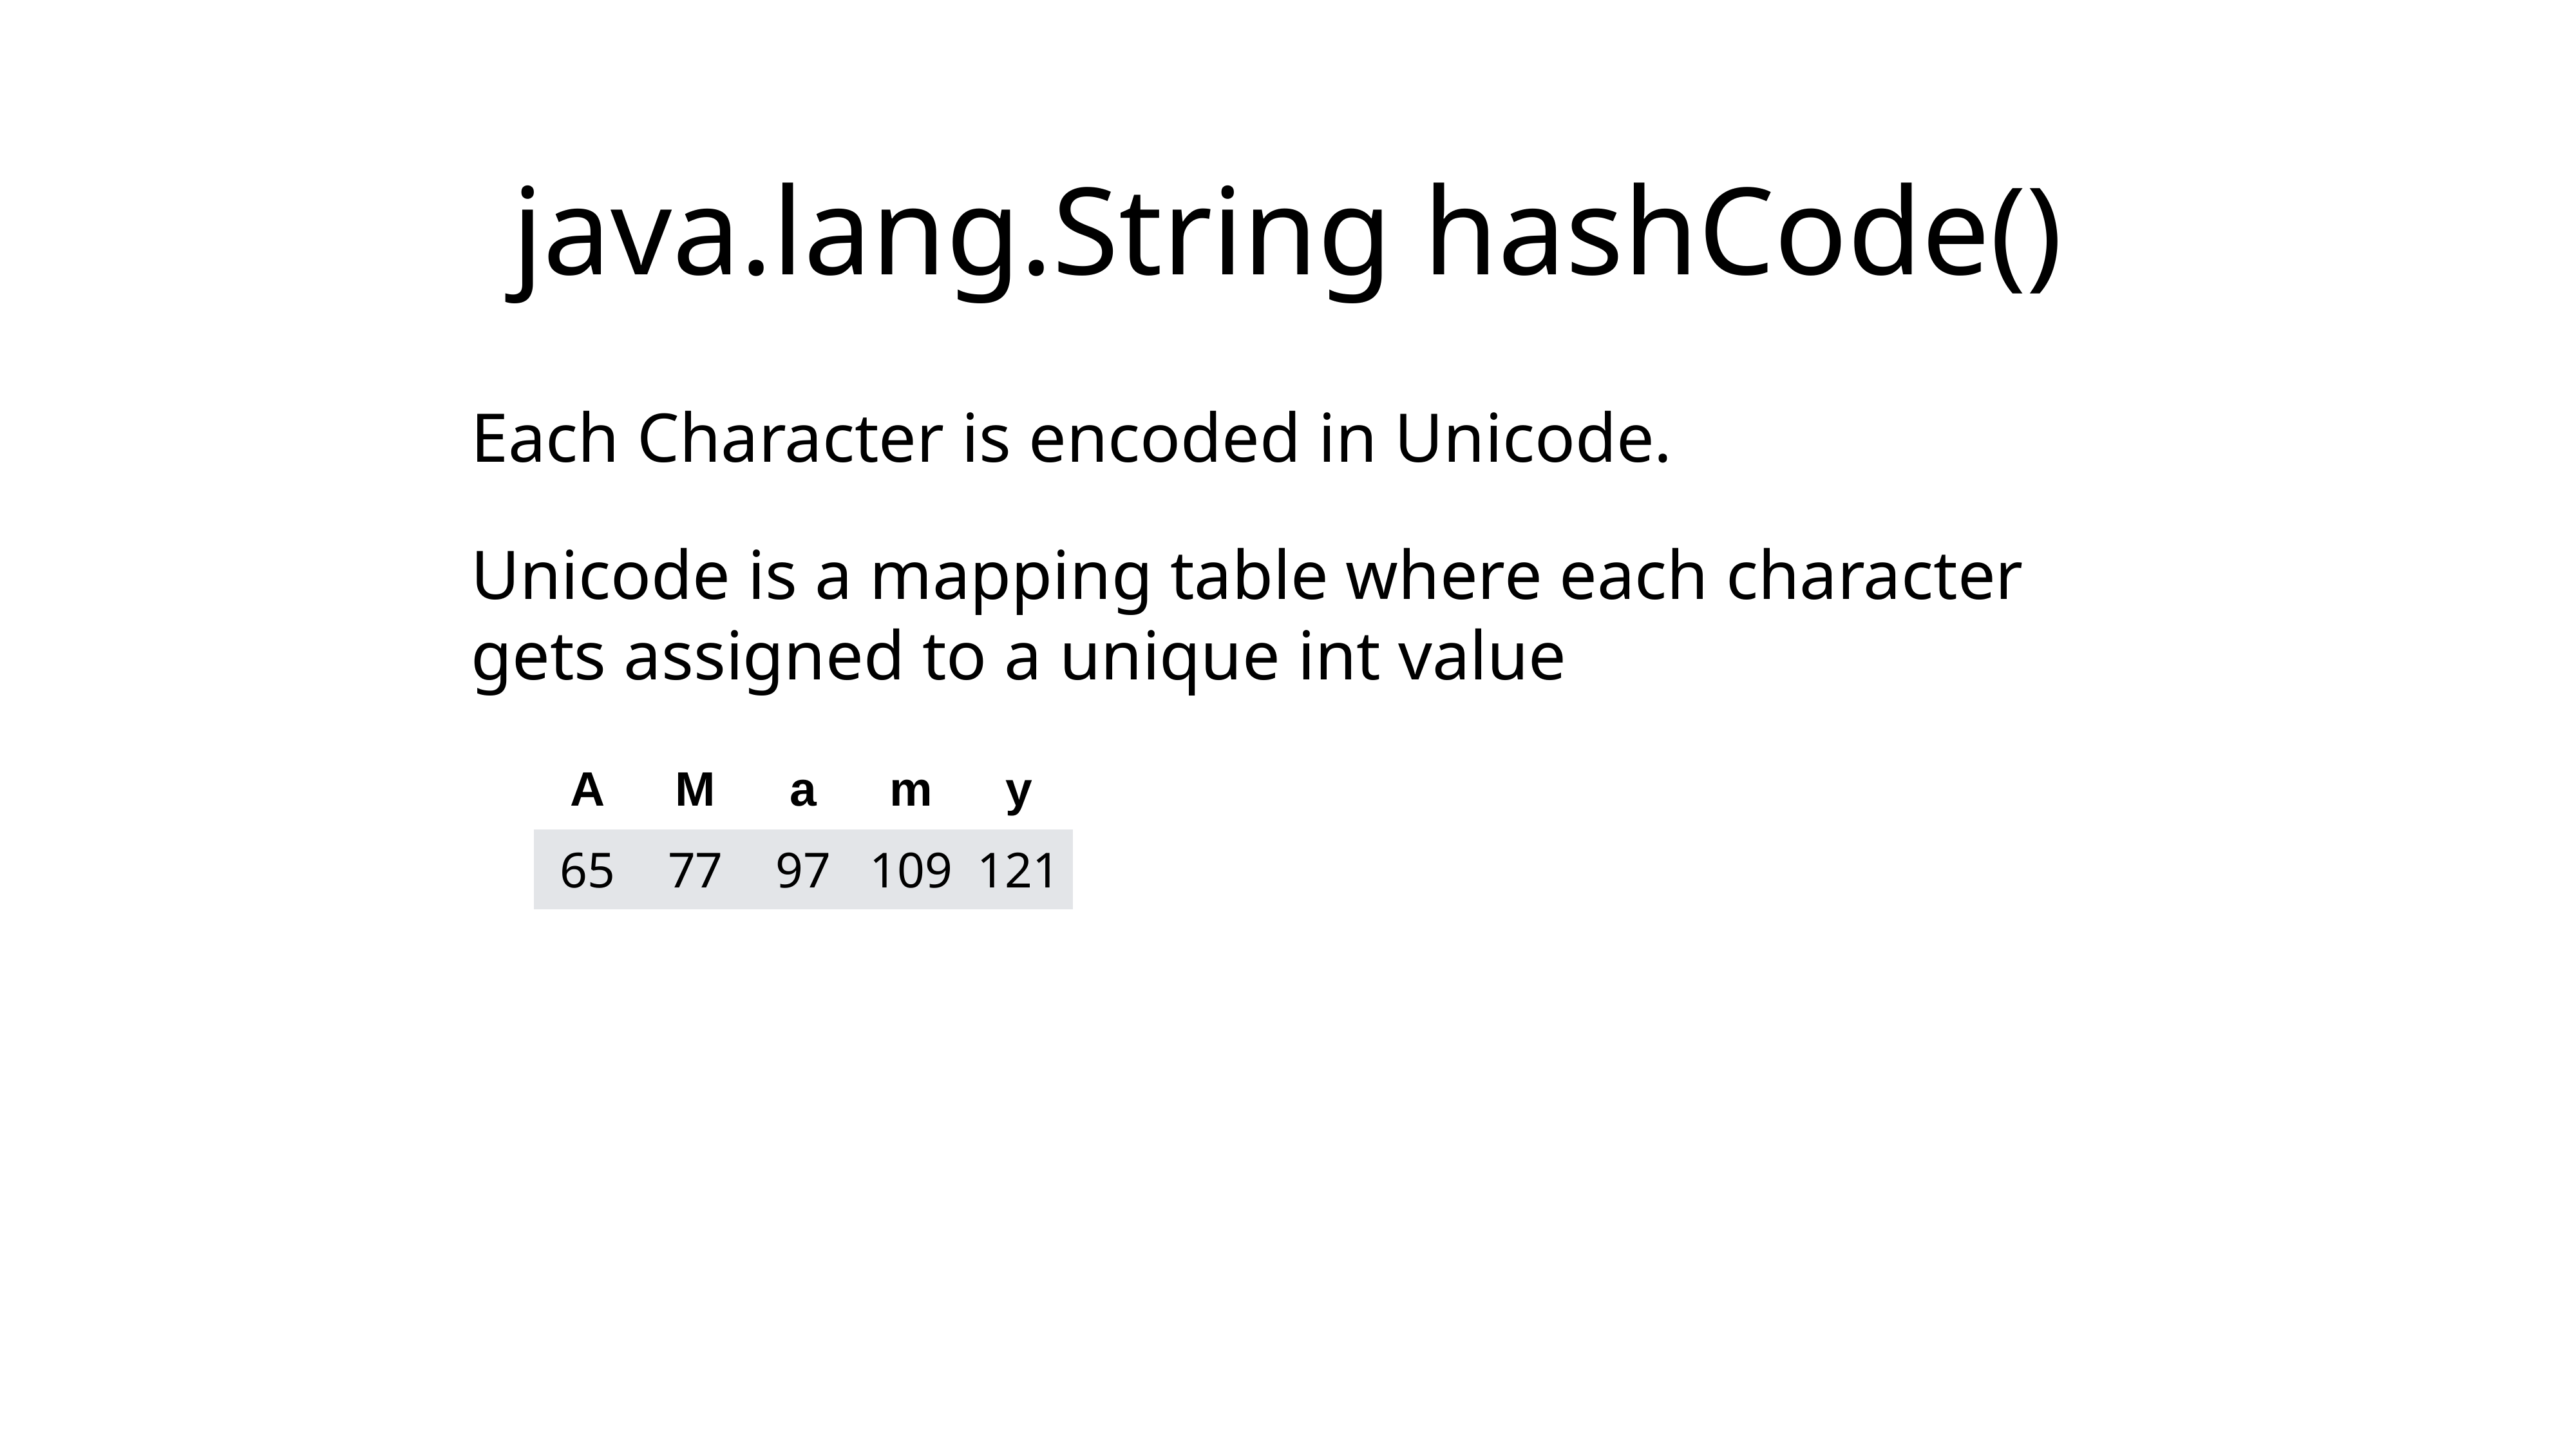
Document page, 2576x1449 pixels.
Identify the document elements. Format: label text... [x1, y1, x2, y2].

table_header m [857, 749, 965, 829]
table_cell 97 [750, 829, 857, 909]
table_header y [965, 749, 1073, 829]
table_header a [750, 749, 857, 829]
table_cell 77 [641, 829, 750, 909]
table_cell 121 [965, 829, 1073, 909]
list Each Character is encoded in Unicode. Unicode is a mapping table where each character gets assigned to a unique int value [463, 387, 2113, 1322]
title java.lang.String hashCode() [463, 65, 2113, 387]
table_header A [534, 749, 641, 829]
table_cell 109 [857, 829, 965, 909]
table_cell 65 [534, 829, 641, 909]
table_header M [641, 749, 750, 829]
